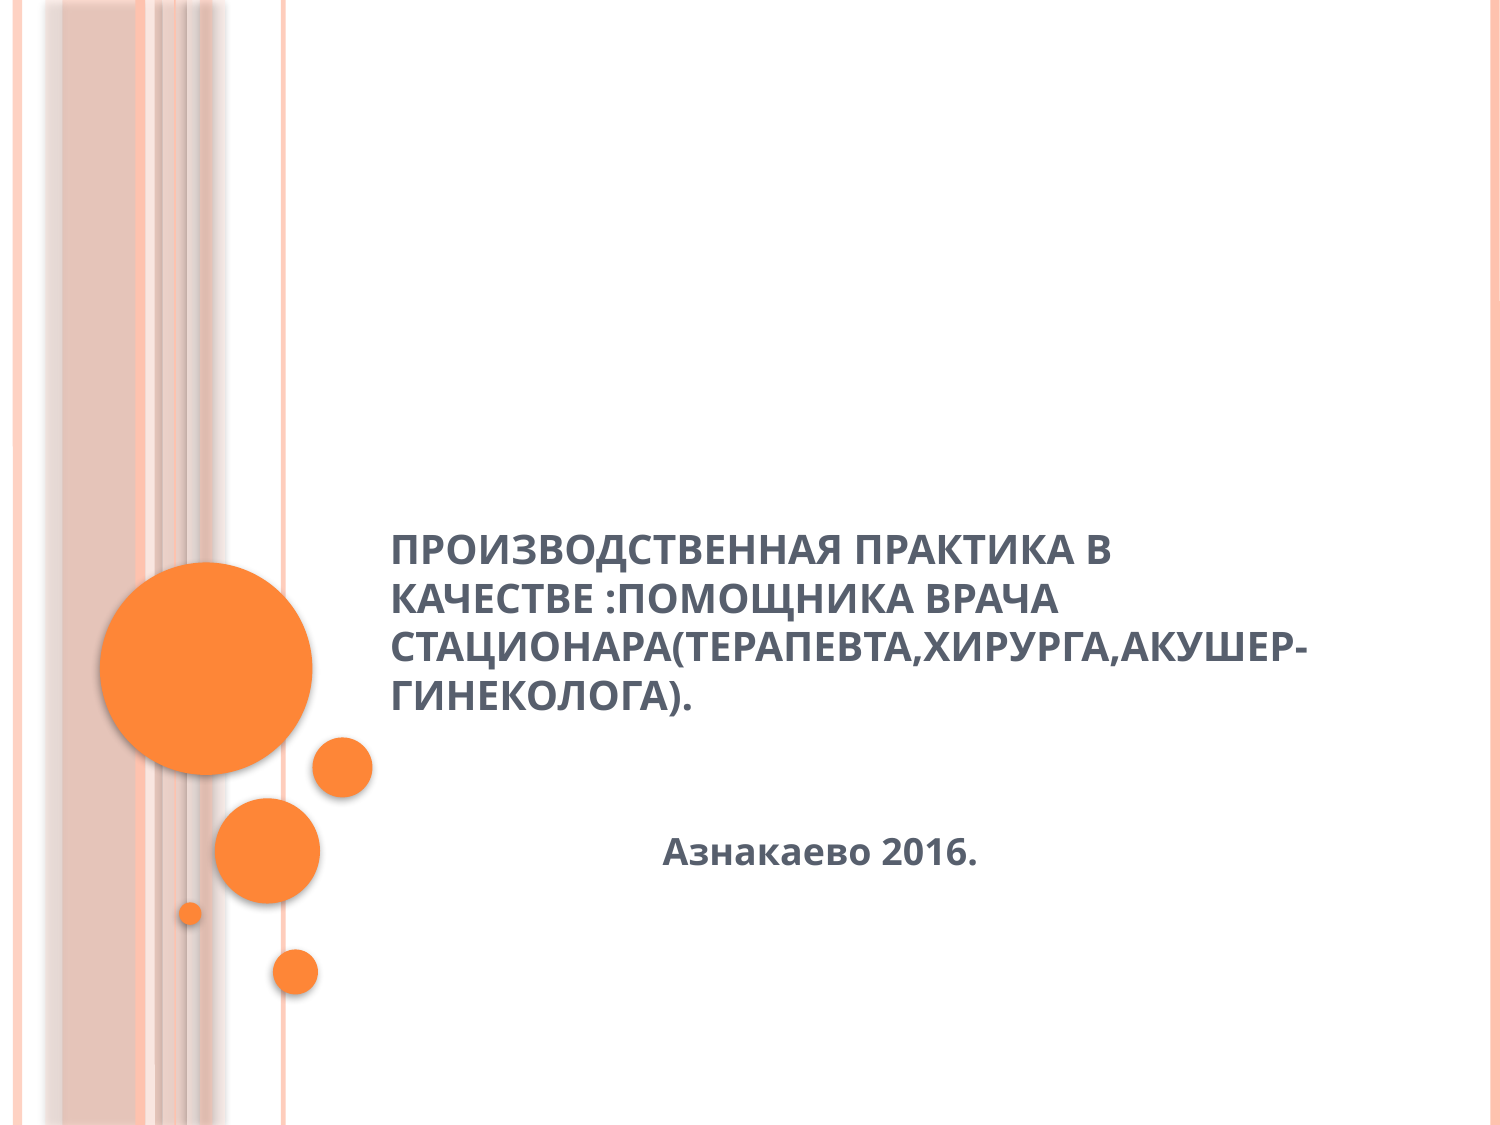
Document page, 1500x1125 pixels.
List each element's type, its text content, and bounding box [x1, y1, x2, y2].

subtitle Азнакаево 2016. [375, 820, 1388, 1046]
title Производственная практика в качестве :Помощника врача стационара(терапевта,хирурга,акушер-гинеколога). [375, 512, 1388, 820]
